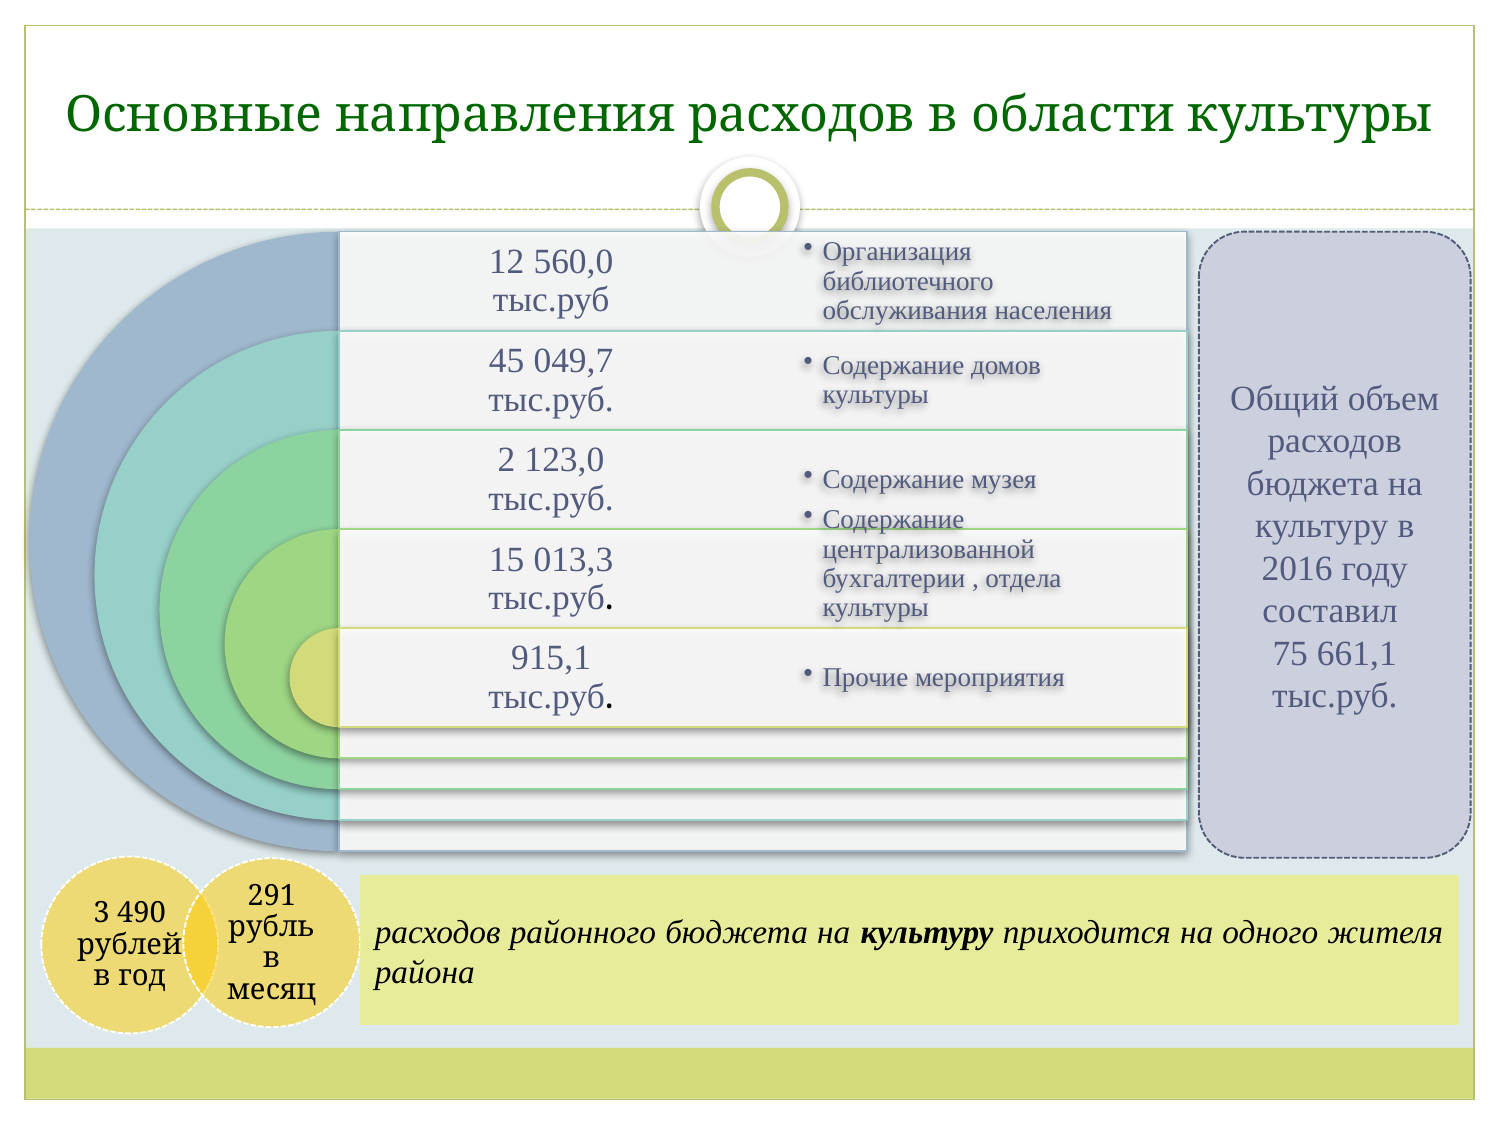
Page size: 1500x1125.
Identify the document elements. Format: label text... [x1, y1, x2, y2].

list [41, 862, 361, 1047]
text_box расходов районного бюджета на культуру приходится на одного жителя района [368, 874, 1460, 1026]
title Основные направления расходов в области культуры [49, 37, 1450, 149]
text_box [29, 231, 1188, 852]
text_box Общий объем расходов бюджета на культуру в 2016 году составил 75 661,1 тыс.руб. [1197, 230, 1472, 859]
